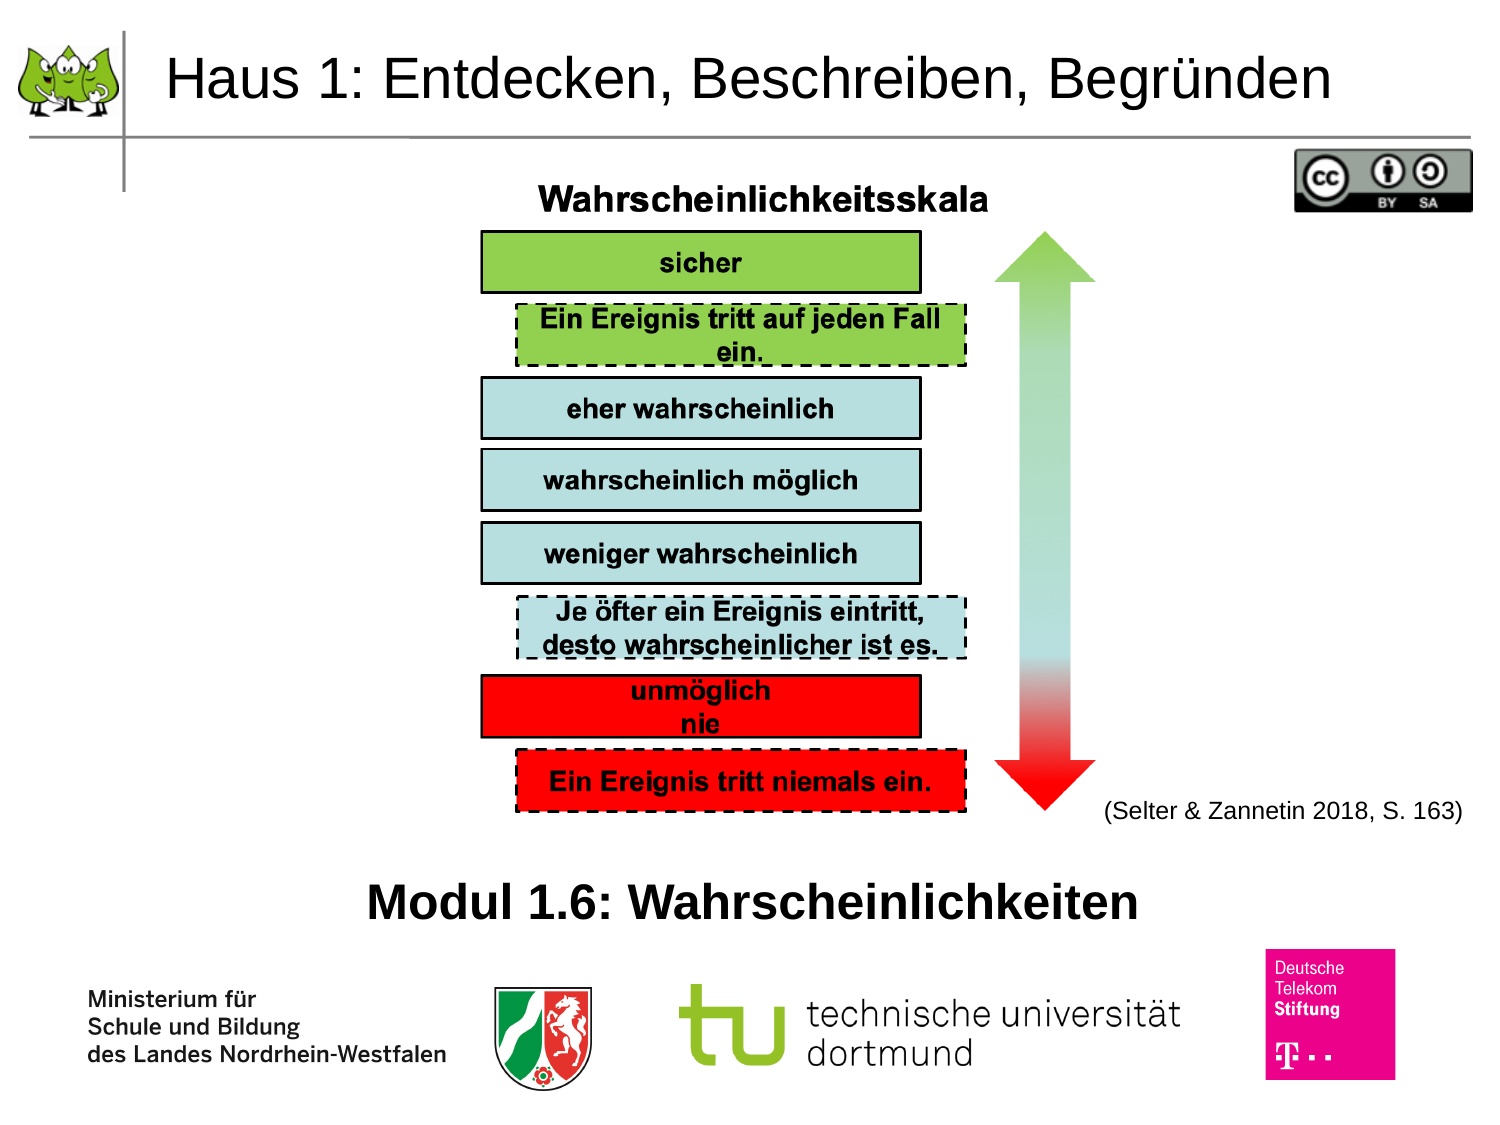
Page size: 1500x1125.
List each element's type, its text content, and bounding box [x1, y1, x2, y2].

text_box Modul 1.6: Wahrscheinlichkeiten [23, 861, 1483, 1024]
picture [454, 172, 1103, 819]
title Haus 1: Entdecken, Beschreiben, Begründen [150, 24, 1425, 125]
picture [679, 1024, 1180, 1066]
picture [18, 45, 119, 117]
picture [88, 1024, 592, 1091]
picture [1293, 148, 1473, 214]
text_box (Selter & Zannetin 2018, S. 163) [1089, 786, 1500, 832]
